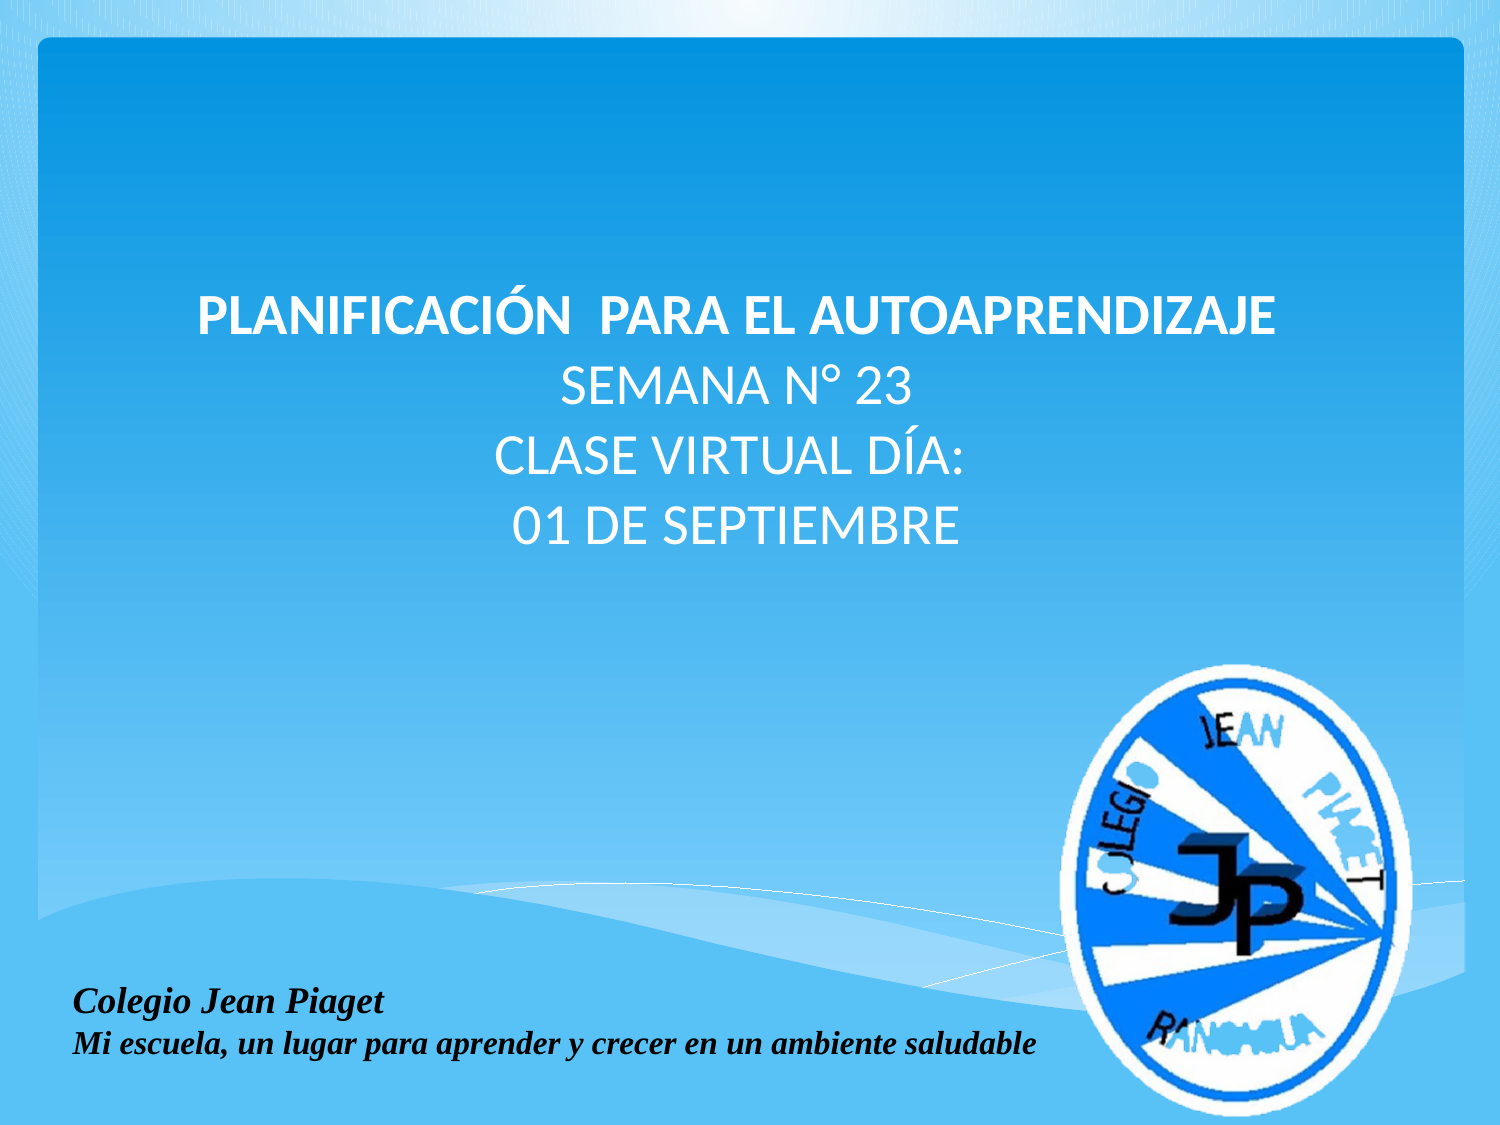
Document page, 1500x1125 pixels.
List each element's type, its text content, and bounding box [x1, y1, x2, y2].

text_box Colegio Jean Piaget Mi escuela, un lugar para aprender y crecer en un ambiente saludable [57, 968, 963, 1069]
title PLANIFICACIÓN PARA EL AUTOAPRENDIZAJE SEMANA N° 23 CLASE VIRTUAL DÍA: 01 DE SEPTIEMBRE [99, 267, 1375, 634]
picture [973, 656, 1500, 1125]
text_box [0, 0, 1500, 75]
